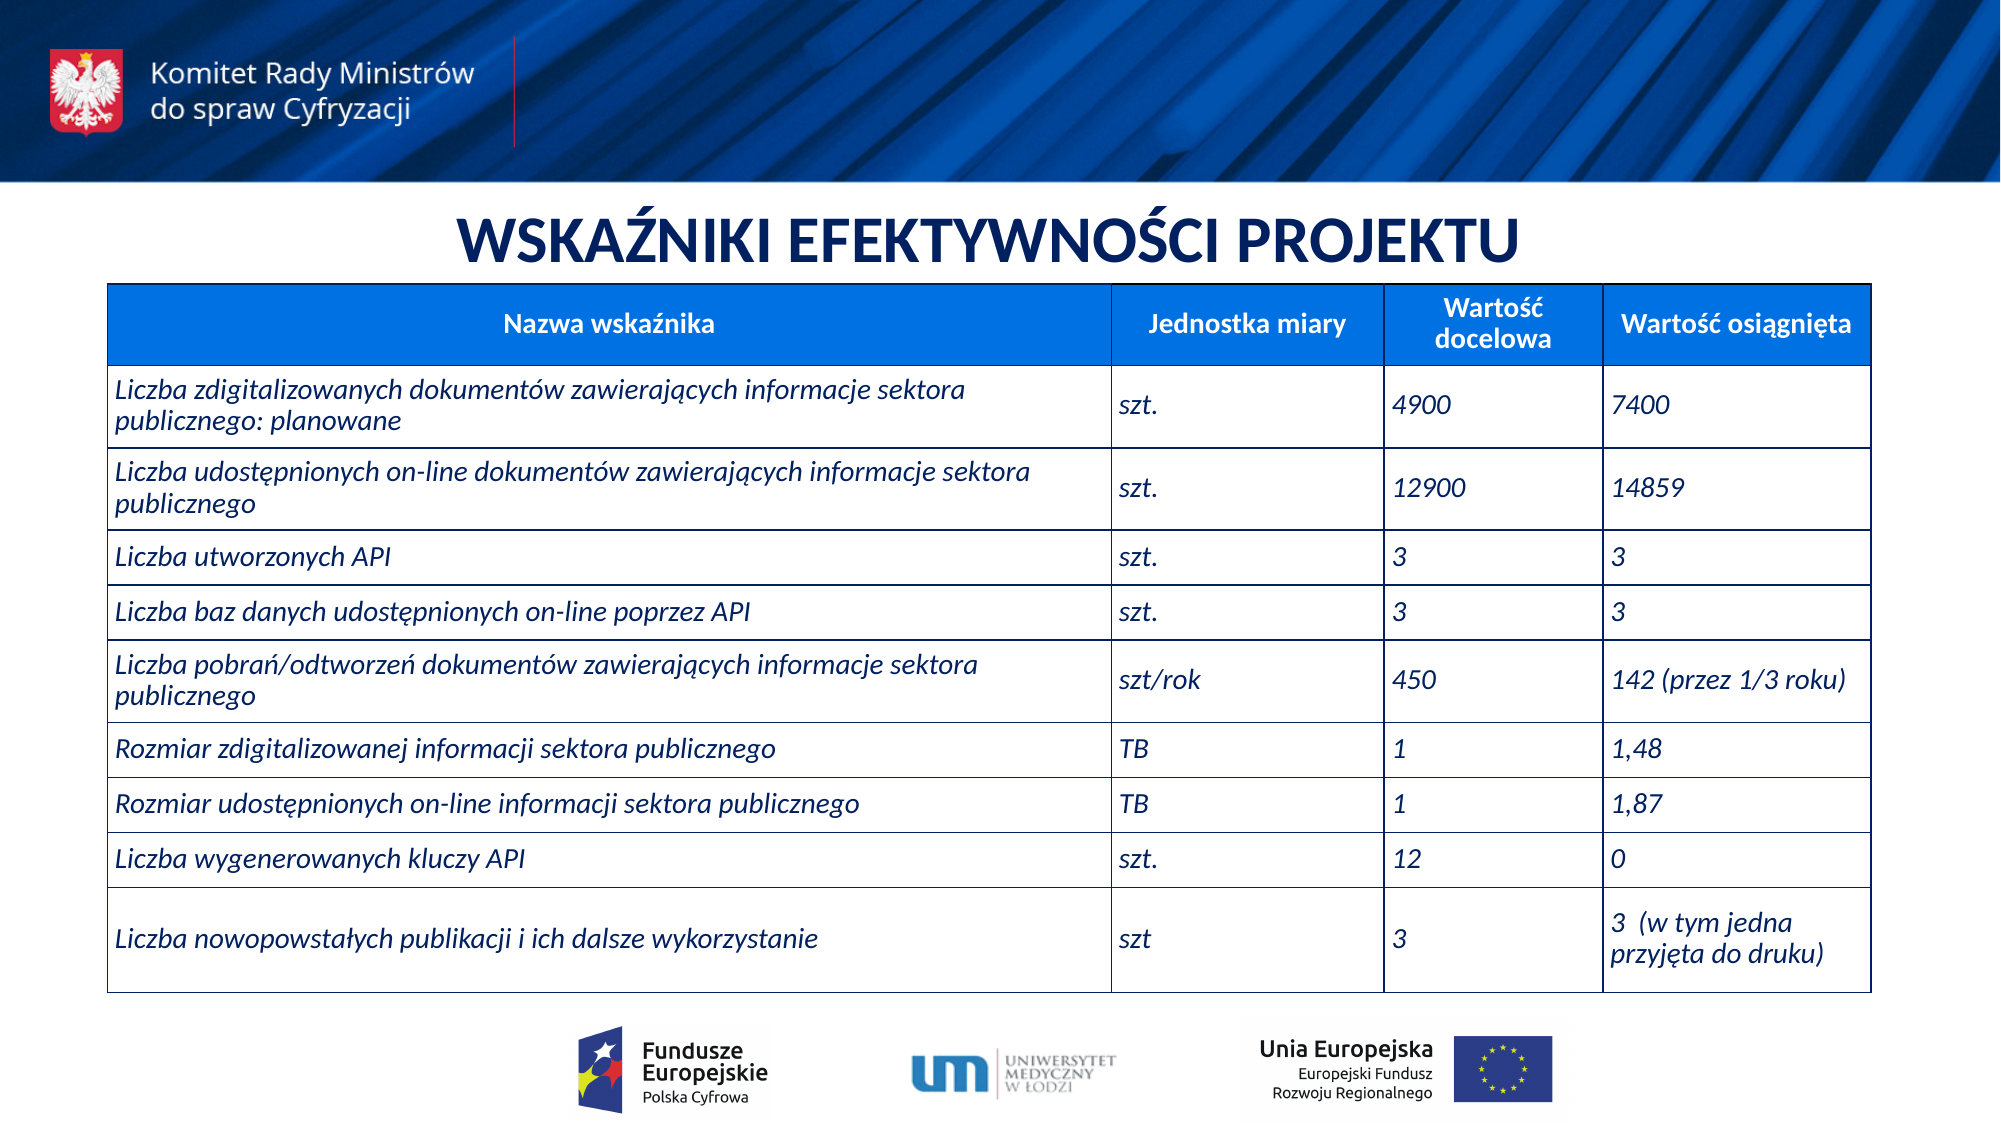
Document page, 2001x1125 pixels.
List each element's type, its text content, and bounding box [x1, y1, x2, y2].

table_cell szt. [1112, 366, 1383, 447]
table_cell szt [1112, 888, 1383, 992]
table_cell szt. [1112, 449, 1383, 529]
table_cell 3 [1604, 531, 1870, 584]
table_cell 142 (przez 1/3 roku) [1604, 641, 1870, 722]
table_cell 3 [1385, 531, 1602, 584]
table_header Nazwa wskaźnika [108, 285, 1111, 365]
table_cell szt. [1112, 531, 1383, 584]
table_cell Liczba nowopowstałych publikacji i ich dalsze wykorzystanie [108, 888, 1111, 992]
table_cell Liczba zdigitalizowanych dokumentów zawierających informacje sektora publicznego: planowane [108, 366, 1111, 447]
table_cell Liczba baz danych udostępnionych on-line poprzez API [108, 586, 1111, 639]
table_cell 1 [1385, 778, 1602, 832]
table_cell 3 [1604, 586, 1870, 639]
table_cell 4900 [1385, 366, 1602, 447]
table_cell Liczba pobrań/odtworzeń dokumentów zawierających informacje sektora publicznego [108, 641, 1111, 722]
table_cell 7400 [1604, 366, 1870, 447]
table_cell TB [1112, 723, 1383, 777]
table_cell 12900 [1385, 449, 1602, 529]
table_cell 1,87 [1604, 778, 1870, 832]
table_cell 450 [1385, 641, 1602, 722]
table_cell 3 [1385, 888, 1602, 992]
table_header Wartość docelowa [1385, 285, 1602, 365]
table_cell 0 [1604, 833, 1870, 887]
table_cell Liczba udostępnionych on-line dokumentów zawierających informacje sektora publicznego [108, 449, 1111, 529]
table_cell 12 [1385, 833, 1602, 887]
table_cell szt/rok [1112, 641, 1383, 722]
table_cell TB [1112, 778, 1383, 832]
table_cell 1 [1385, 723, 1602, 777]
subtitle WSKAŹNIKI EFEKTYWNOŚCI PROJEKTU [291, 197, 1688, 283]
table_cell 3 [1385, 586, 1602, 639]
table_cell 3 (w tym jedna przyjęta do druku) [1604, 888, 1870, 992]
table_cell Rozmiar udostępnionych on-line informacji sektora publicznego [108, 778, 1111, 832]
table_cell Liczba utworzonych API [108, 531, 1111, 584]
picture [0, 0, 2001, 1125]
table_header Wartość osiągnięta [1604, 285, 1870, 365]
table_cell Rozmiar zdigitalizowanej informacji sektora publicznego [108, 723, 1111, 777]
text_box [569, 1014, 1575, 1125]
table_cell szt. [1112, 586, 1383, 639]
table_cell szt. [1112, 833, 1383, 887]
table_header Jednostka miary [1112, 285, 1383, 365]
table_cell 14859 [1604, 449, 1870, 529]
table_cell Liczba wygenerowanych kluczy API [108, 833, 1111, 887]
table_cell 1,48 [1604, 723, 1870, 777]
